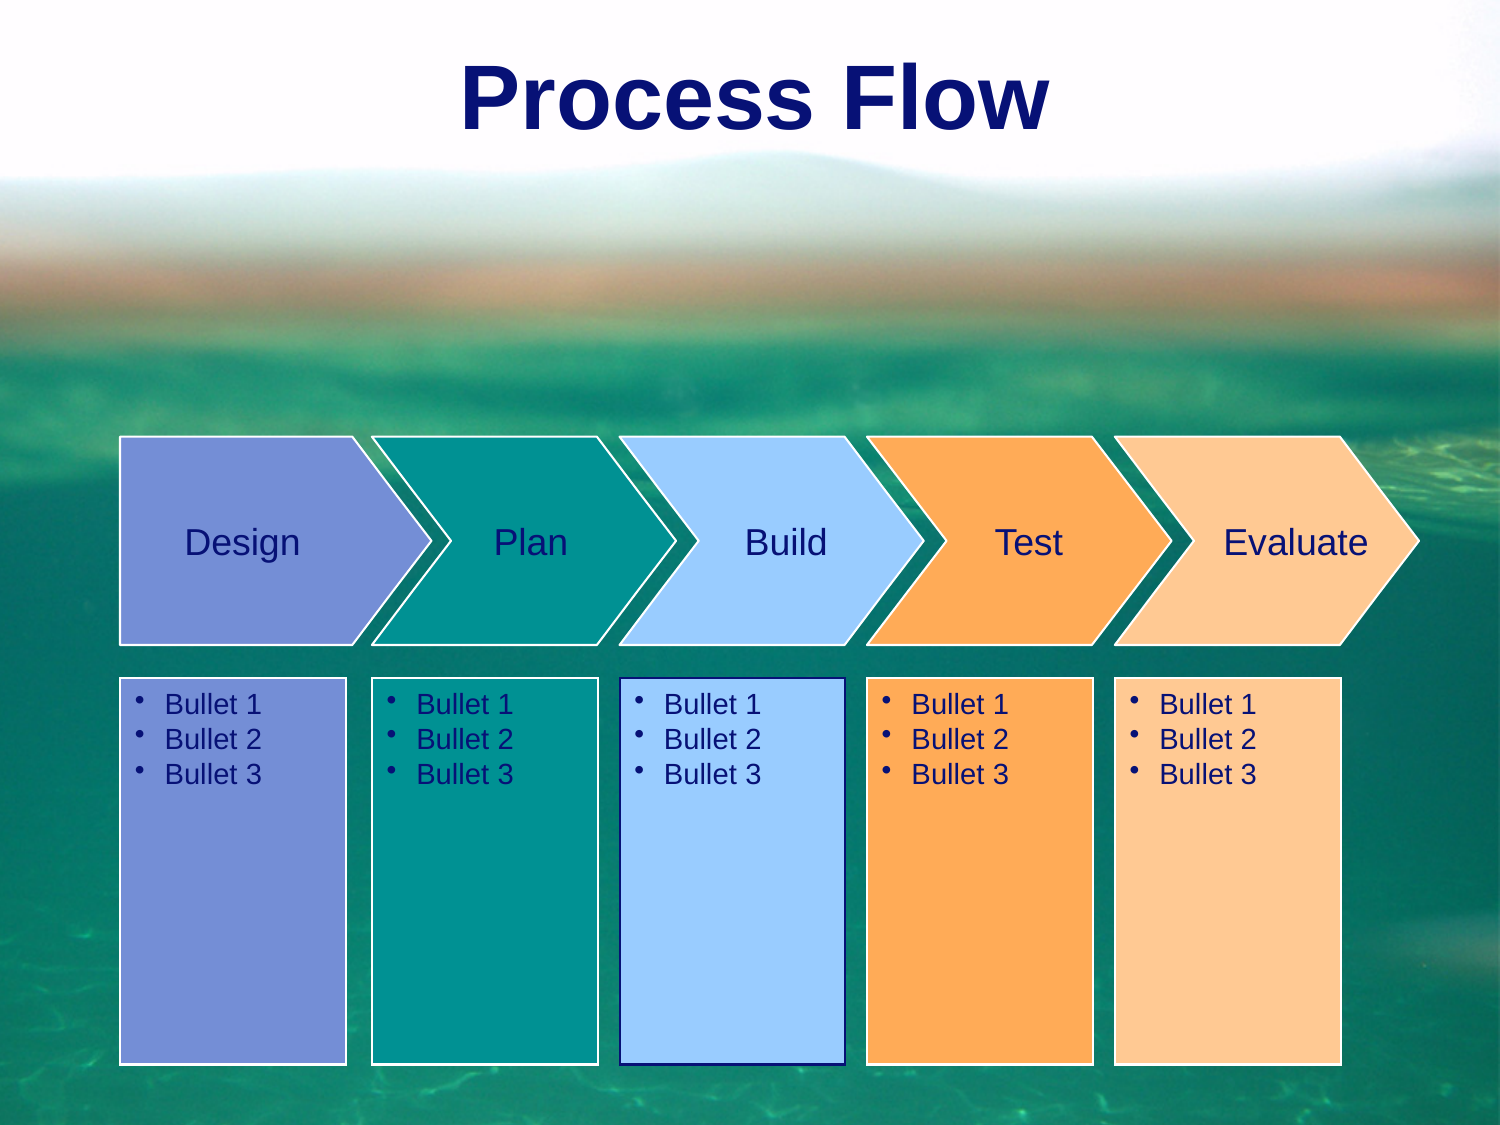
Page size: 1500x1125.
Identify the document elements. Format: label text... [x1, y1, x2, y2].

text_box Test [979, 510, 1079, 571]
picture [0, 0, 1500, 1125]
text_box Bullet 1 Bullet 2 Bullet 3 [619, 678, 846, 1065]
text_box Bullet 1 Bullet 2 Bullet 3 [1114, 678, 1341, 1065]
text_box Bullet 1 Bullet 2 Bullet 3 [120, 678, 346, 1065]
text_box Bullet 1 Bullet 2 Bullet 3 [866, 678, 1093, 1065]
text_box [1114, 436, 1420, 646]
text_box [120, 436, 432, 646]
text_box Evaluate [1208, 510, 1384, 571]
text_box [371, 436, 677, 646]
text_box Design [169, 510, 316, 571]
text_box [866, 436, 1172, 646]
text_box Bullet 1 Bullet 2 Bullet 3 [371, 678, 598, 1065]
text_box [619, 436, 924, 646]
text_box Plan [478, 510, 584, 571]
title Process Flow [75, 19, 1436, 167]
text_box Build [729, 510, 843, 571]
